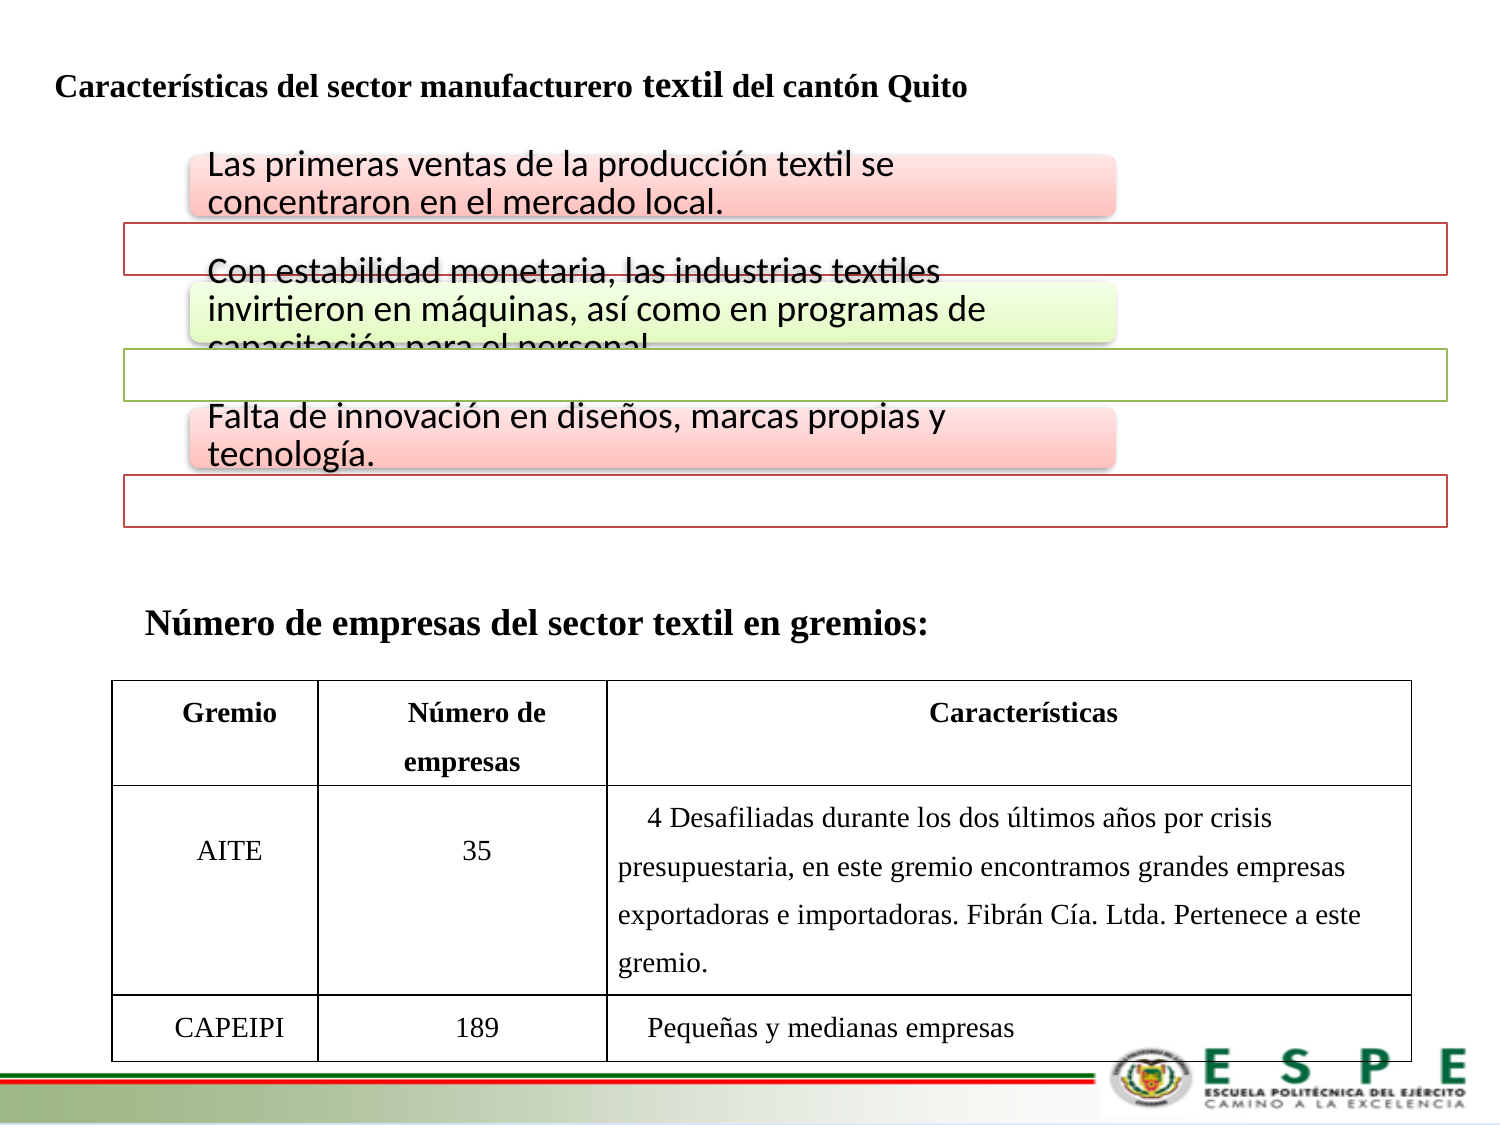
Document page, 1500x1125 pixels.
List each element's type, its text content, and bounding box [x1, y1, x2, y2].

text_box Número de empresas del sector textil en gremios: [100, 590, 1093, 651]
table_cell 189 [319, 996, 606, 1033]
table_cell AITE [113, 786, 317, 994]
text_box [123, 148, 1448, 528]
table_header Número de empresas [319, 681, 606, 785]
table_cell 35 [319, 786, 606, 994]
picture [0, 1034, 1500, 1125]
table_header Gremio [113, 681, 317, 785]
table_cell 4 Desafiliadas durante los dos últimos años por crisis presupuestaria, en este gremio encontramos grandes empresas exportadoras e importadoras. Fibrán Cía. Ltda. Pertenece a este gremio. [608, 786, 1411, 994]
table_cell Pequeñas y medianas empresas [608, 996, 1411, 1033]
text_box Características del sector manufacturero textil del cantón Quito [9, 52, 1075, 113]
table_cell CAPEIPI [113, 996, 317, 1033]
table_header Características [608, 681, 1411, 785]
